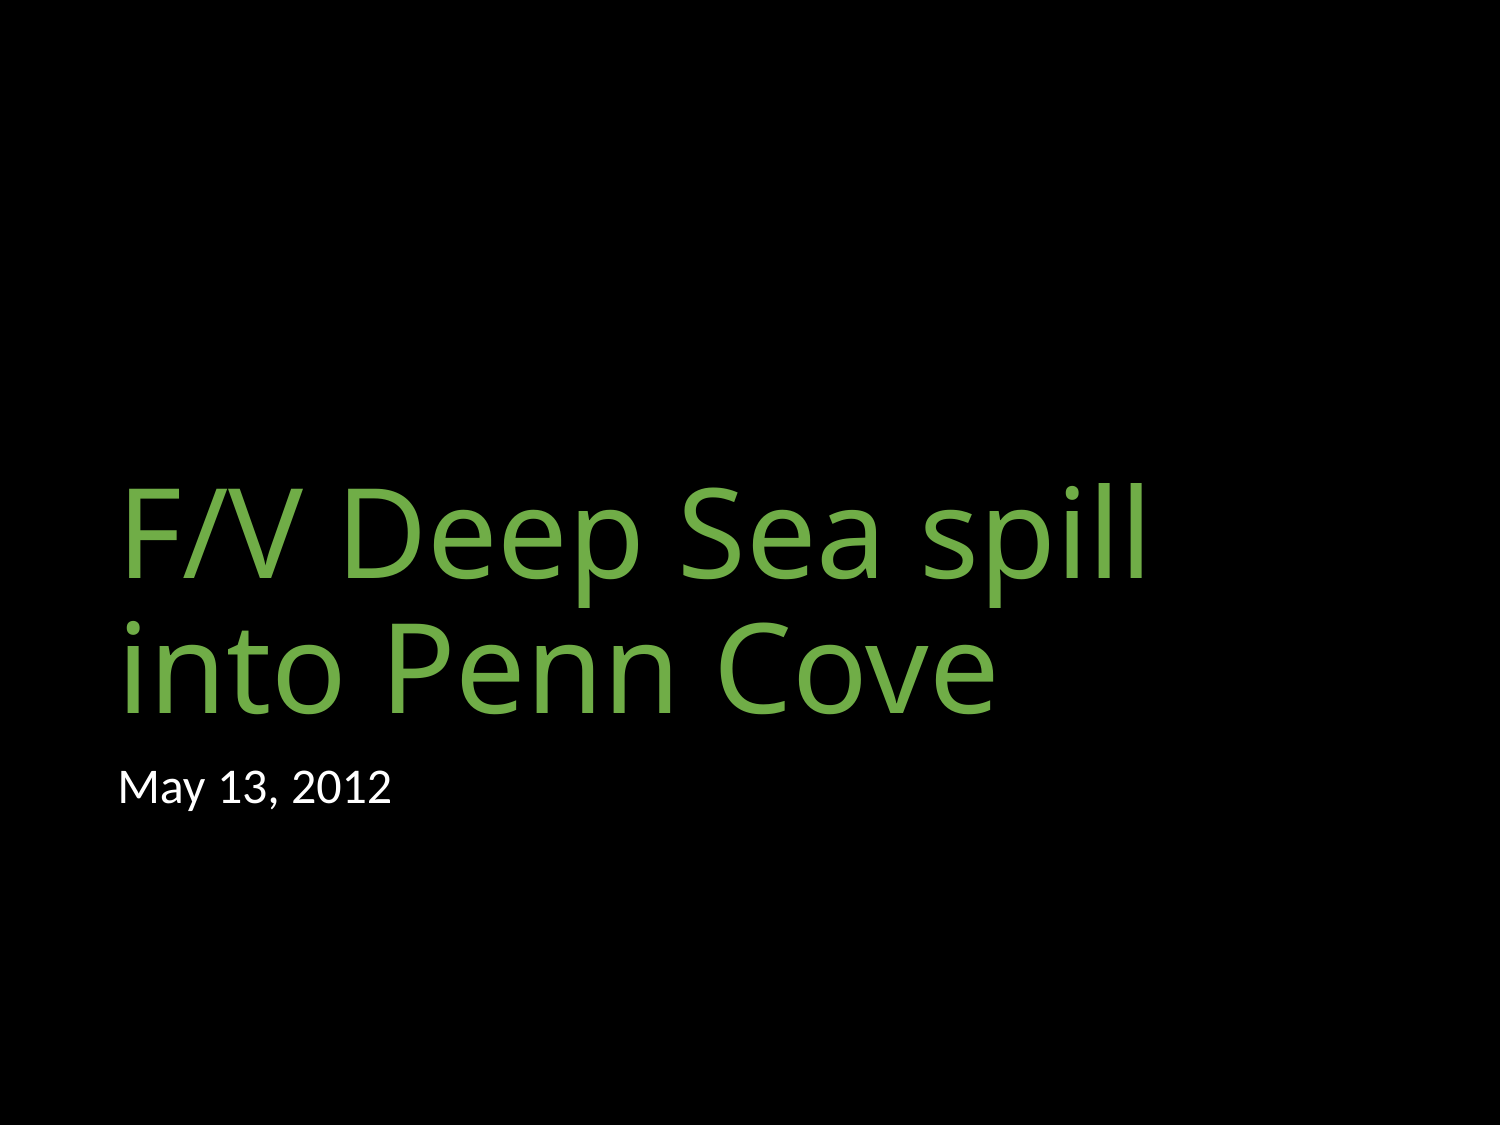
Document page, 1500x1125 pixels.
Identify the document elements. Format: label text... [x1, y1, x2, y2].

list May 13, 2012 [102, 752, 1397, 999]
title F/V Deep Sea spill into Penn Cove [102, 280, 1397, 749]
